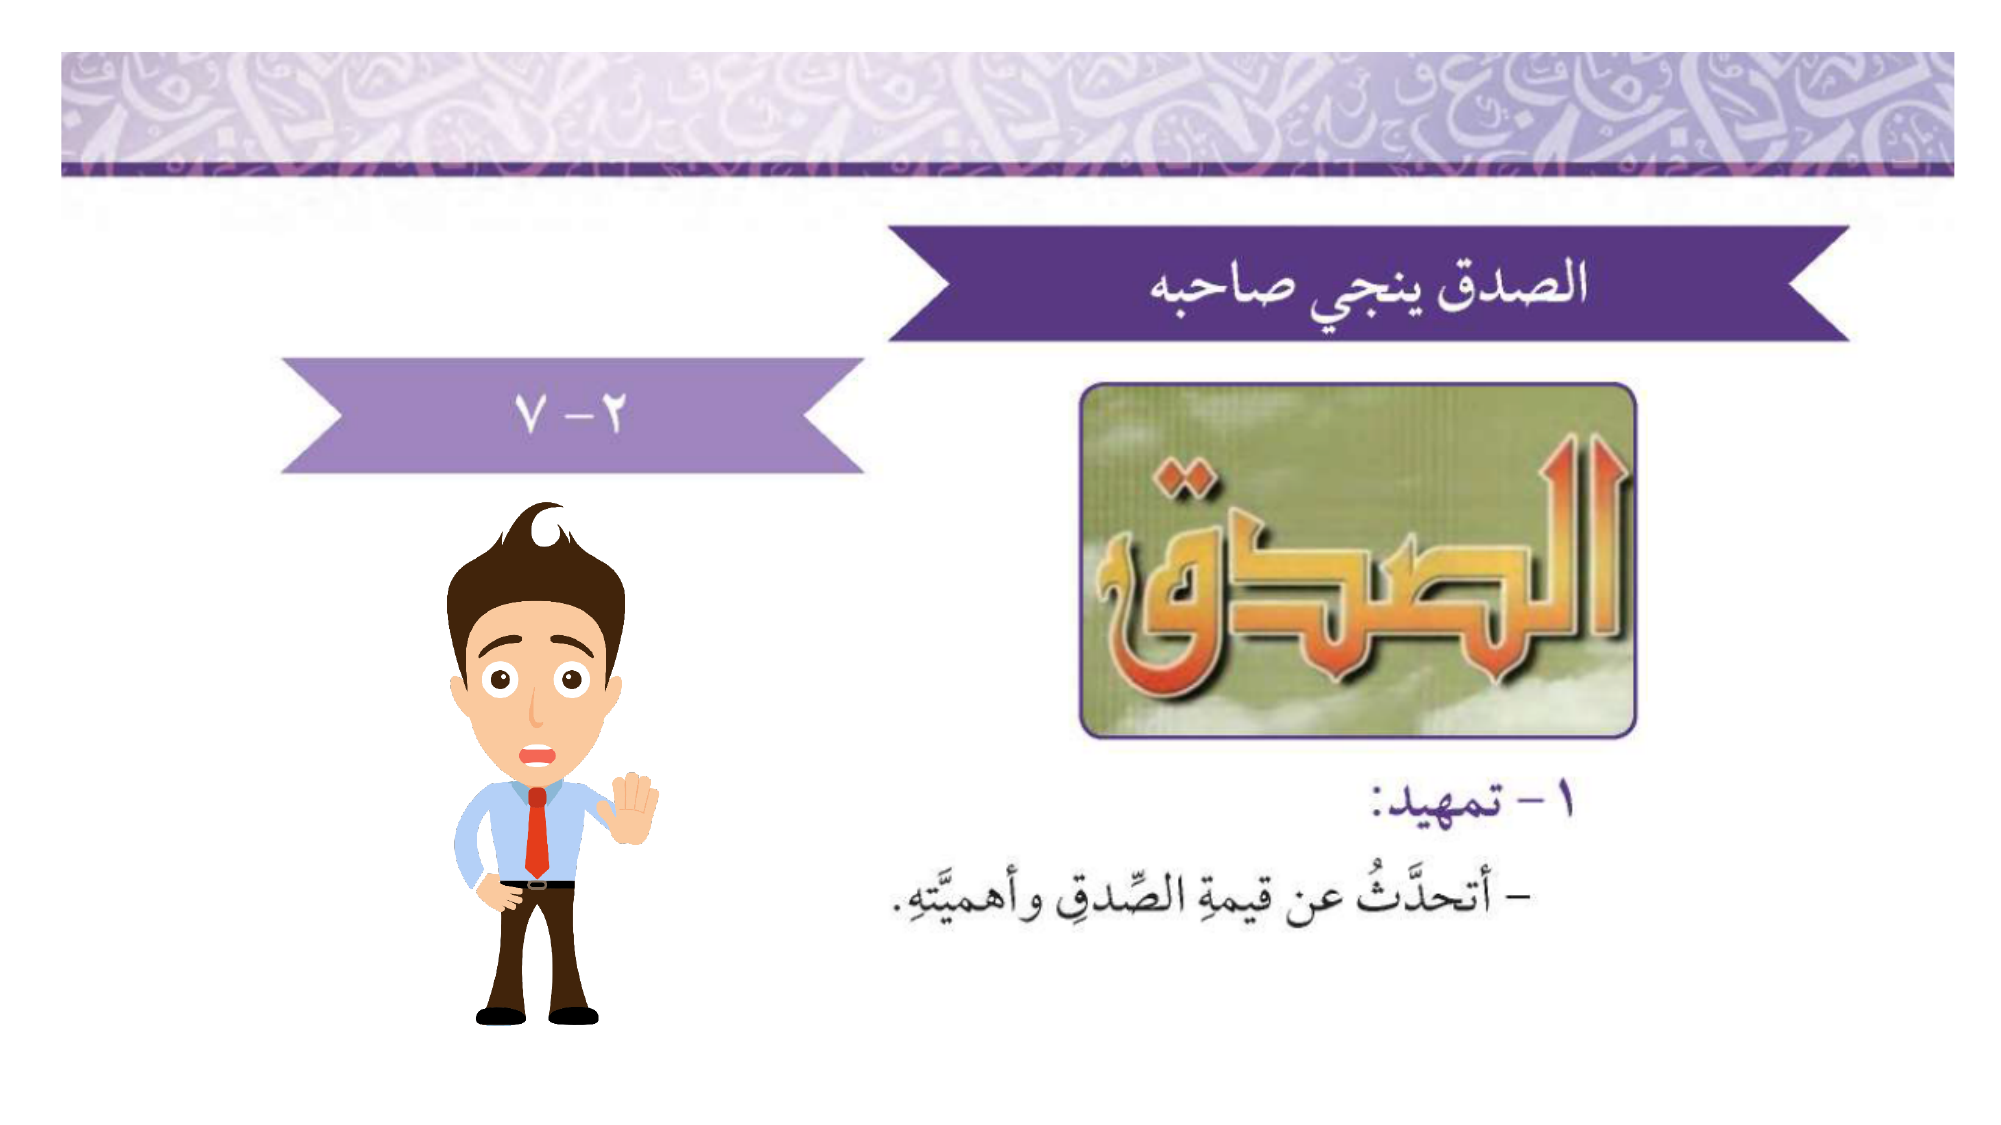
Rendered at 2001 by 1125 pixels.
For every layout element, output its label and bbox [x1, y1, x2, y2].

picture [61, 52, 1955, 1055]
